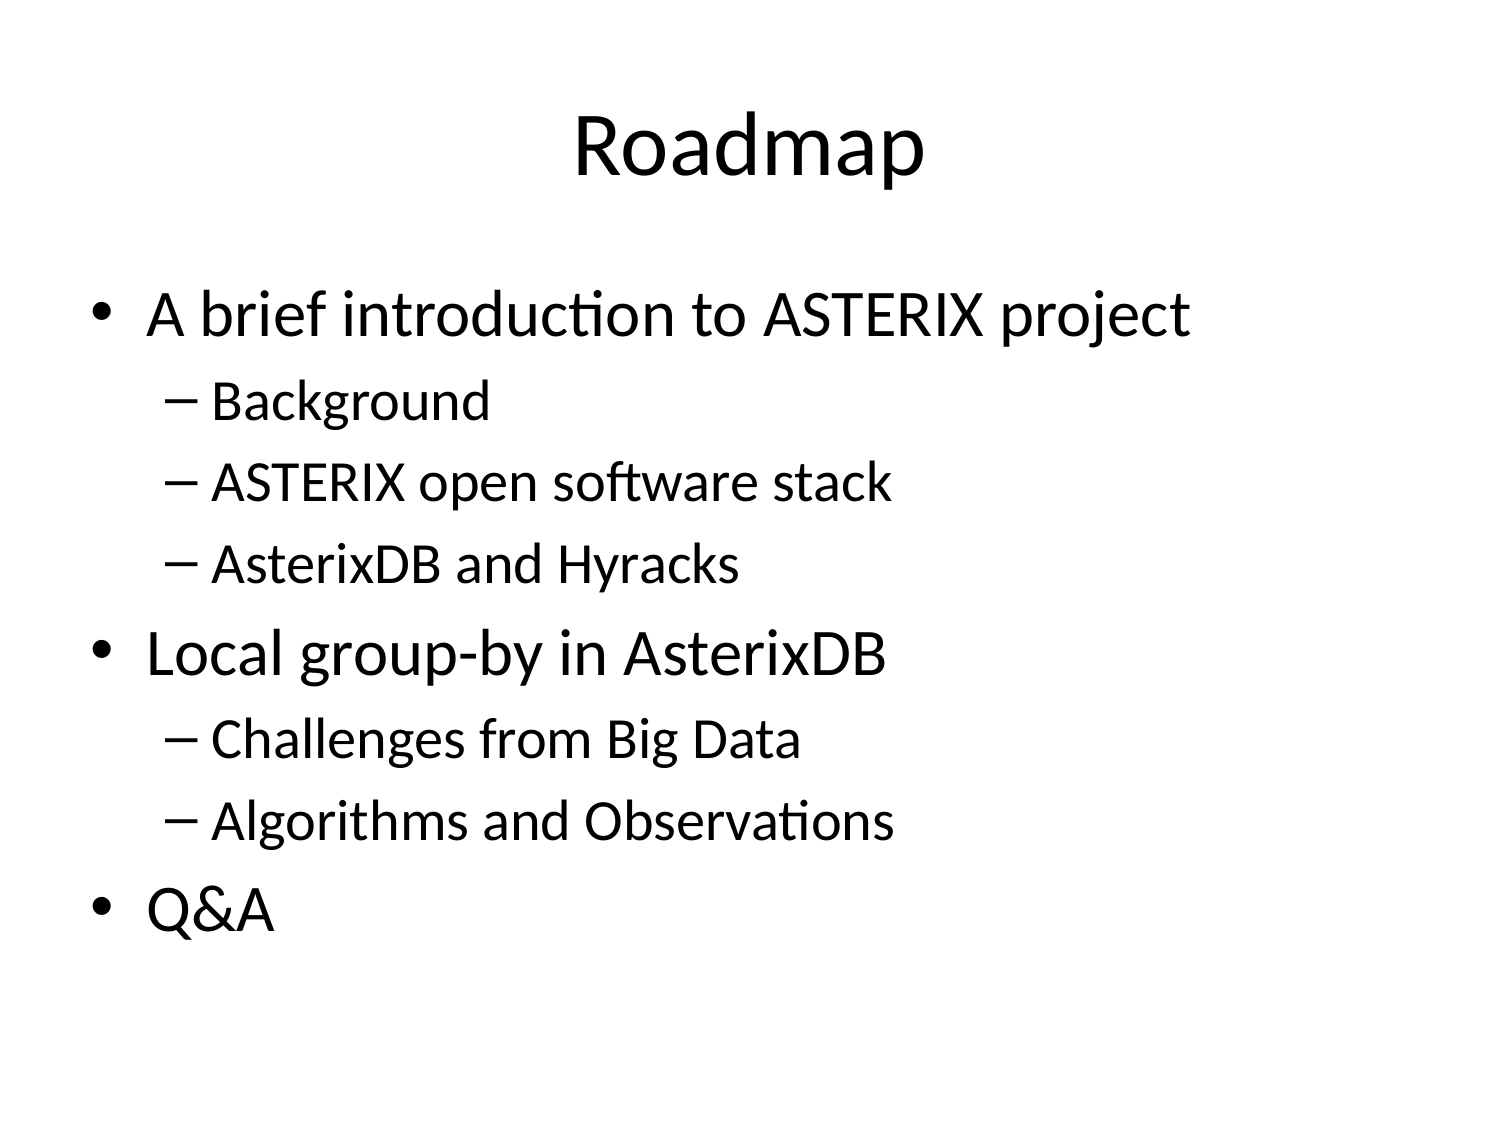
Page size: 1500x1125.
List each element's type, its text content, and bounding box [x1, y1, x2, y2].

list A brief introduction to ASTERIX project Background ASTERIX open software stack AsterixDB and Hyracks Local group-by in AsterixDB Challenges from Big Data Algorithms and Observations Q&A [75, 262, 1425, 1005]
title Roadmap [75, 45, 1425, 233]
